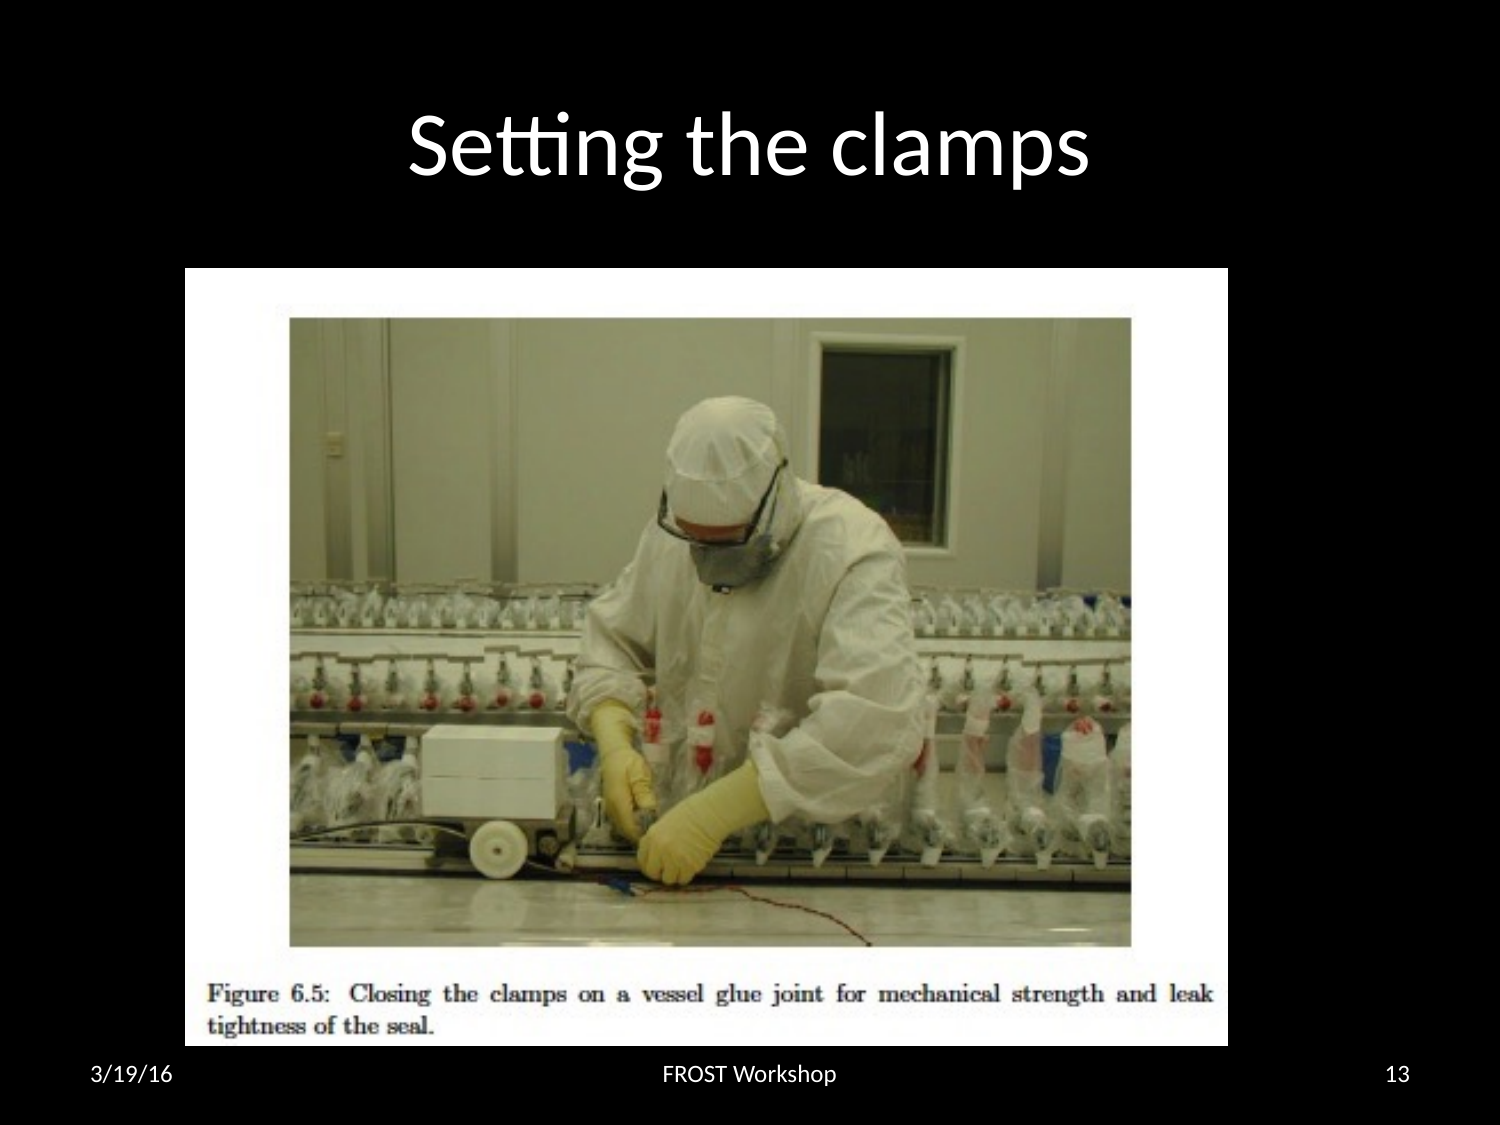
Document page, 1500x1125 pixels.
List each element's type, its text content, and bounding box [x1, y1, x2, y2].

footer FROST Workshop [512, 1055, 988, 1103]
title Setting the clamps [75, 45, 1425, 233]
picture [185, 268, 1228, 1046]
slide_number 13 [1074, 1042, 1425, 1103]
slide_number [75, 1042, 425, 1103]
